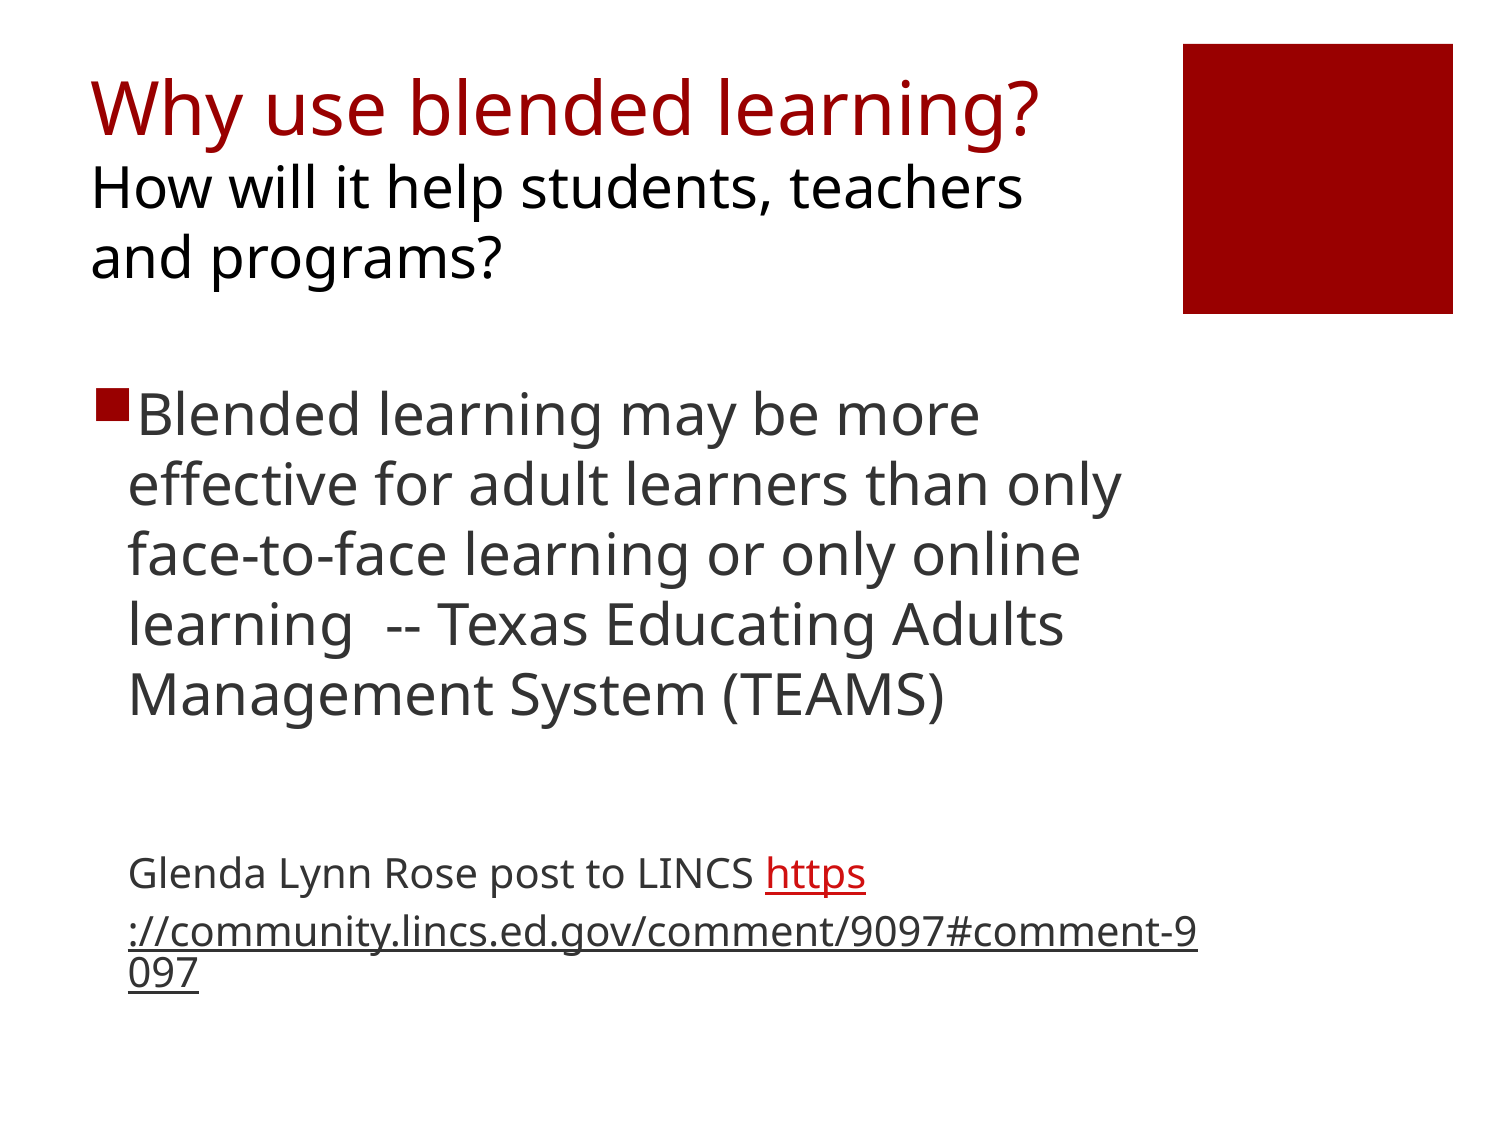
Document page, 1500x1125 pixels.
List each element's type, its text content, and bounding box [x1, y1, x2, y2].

title Why use blended learning? How will it help students, teachers and programs? [75, 80, 1143, 298]
list Blended learning may be more effective for adult learners than only face-to-face learning or only online learning -- Texas Educating Adults Management System (TEAMS) Glenda Lynn Rose post to LINCS https://community.lincs.ed.gov/comment/9097#comment-9097 [75, 369, 1229, 1063]
